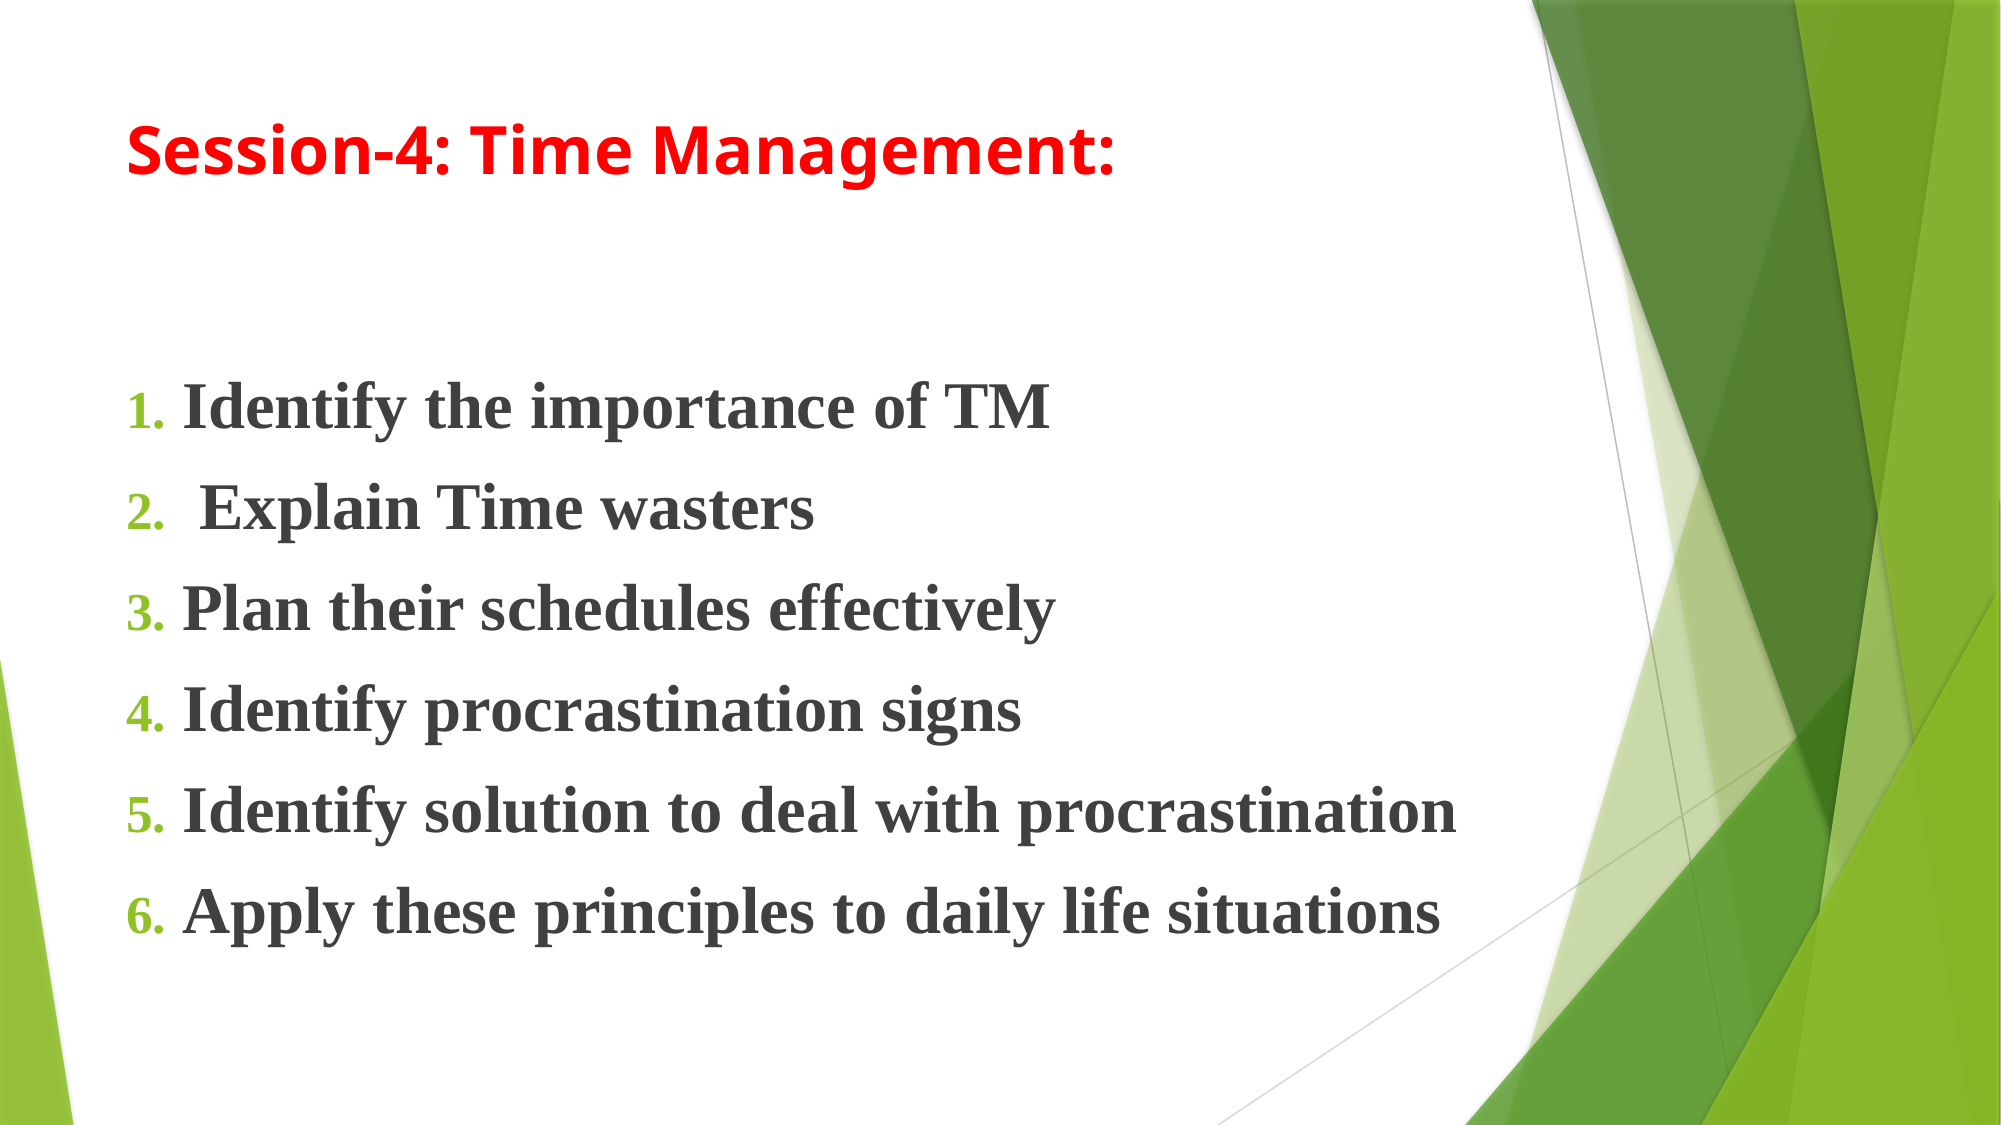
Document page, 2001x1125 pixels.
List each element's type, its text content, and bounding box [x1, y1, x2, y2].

title Session-4: Time Management: [111, 99, 1522, 317]
list Identify the importance of TM Explain Time wasters Plan their schedules effectively Identify procrastination signs Identify solution to deal with procrastination Apply these principles to daily life situations [111, 354, 1522, 992]
